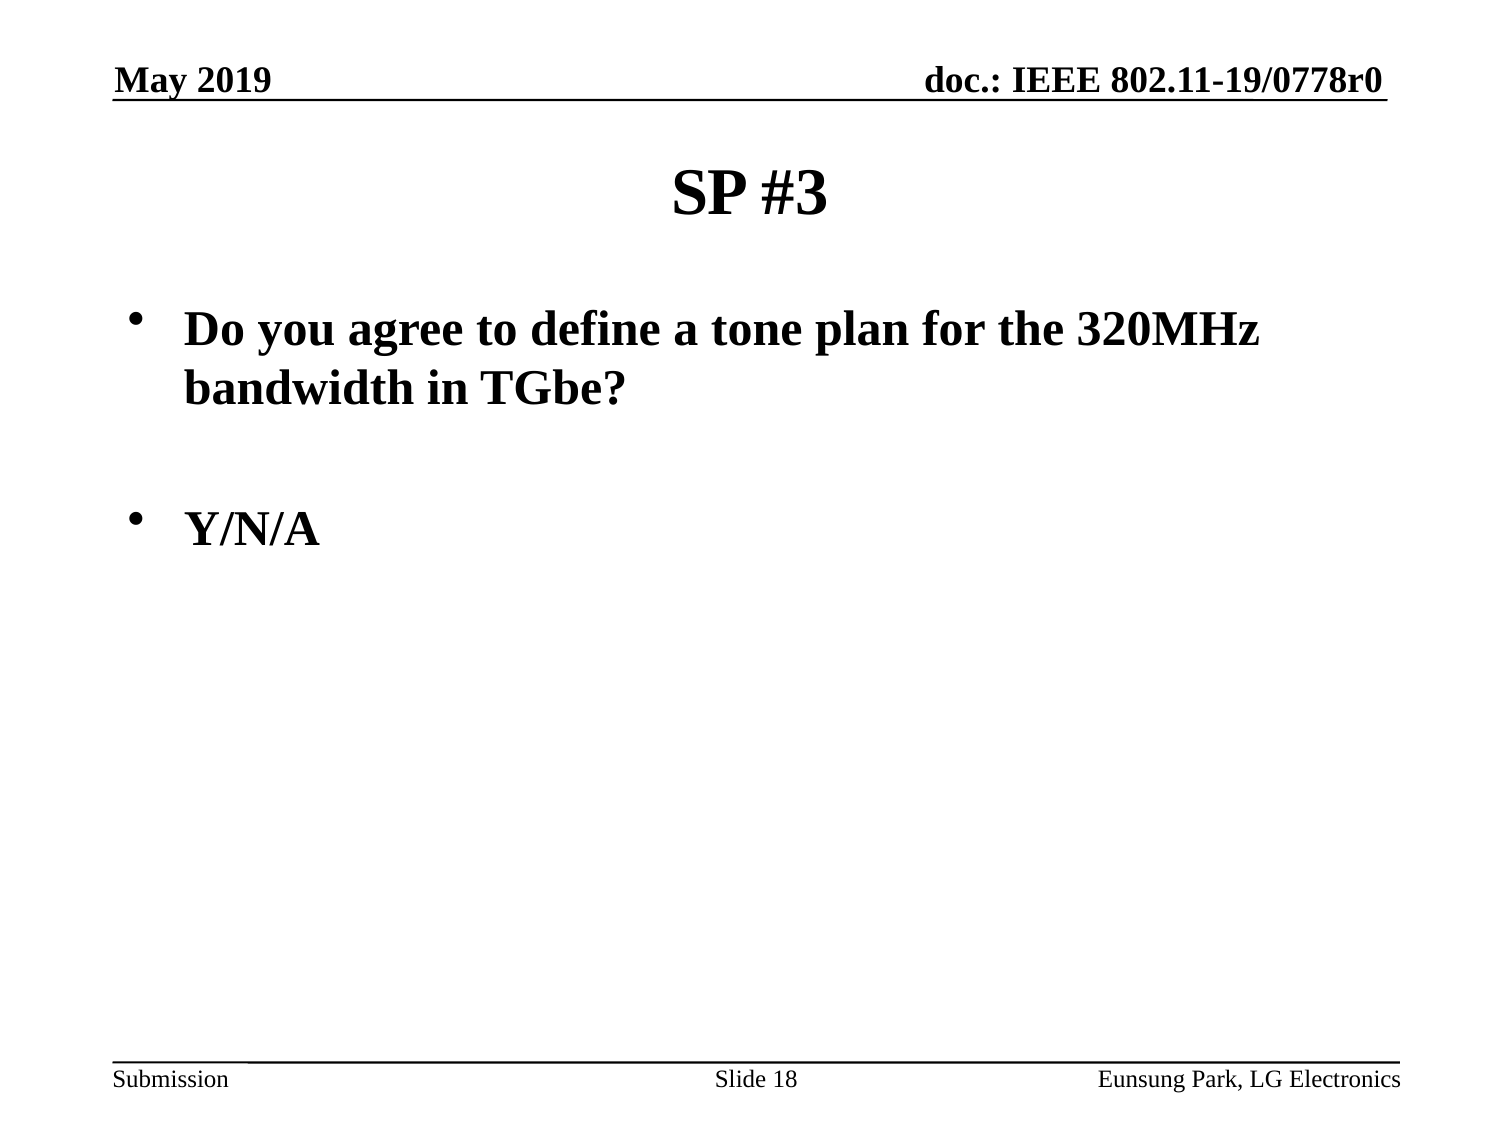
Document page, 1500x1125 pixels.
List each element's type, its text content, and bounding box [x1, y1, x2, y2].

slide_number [114, 54, 274, 101]
footer Eunsung Park, LG Electronics [1038, 1061, 1402, 1093]
list Do you agree to define a tone plan for the 320MHz bandwidth in TGbe? Y/N/A [112, 287, 1388, 1000]
slide_number Slide 18 [712, 1061, 800, 1093]
title SP #3 [112, 112, 1388, 263]
